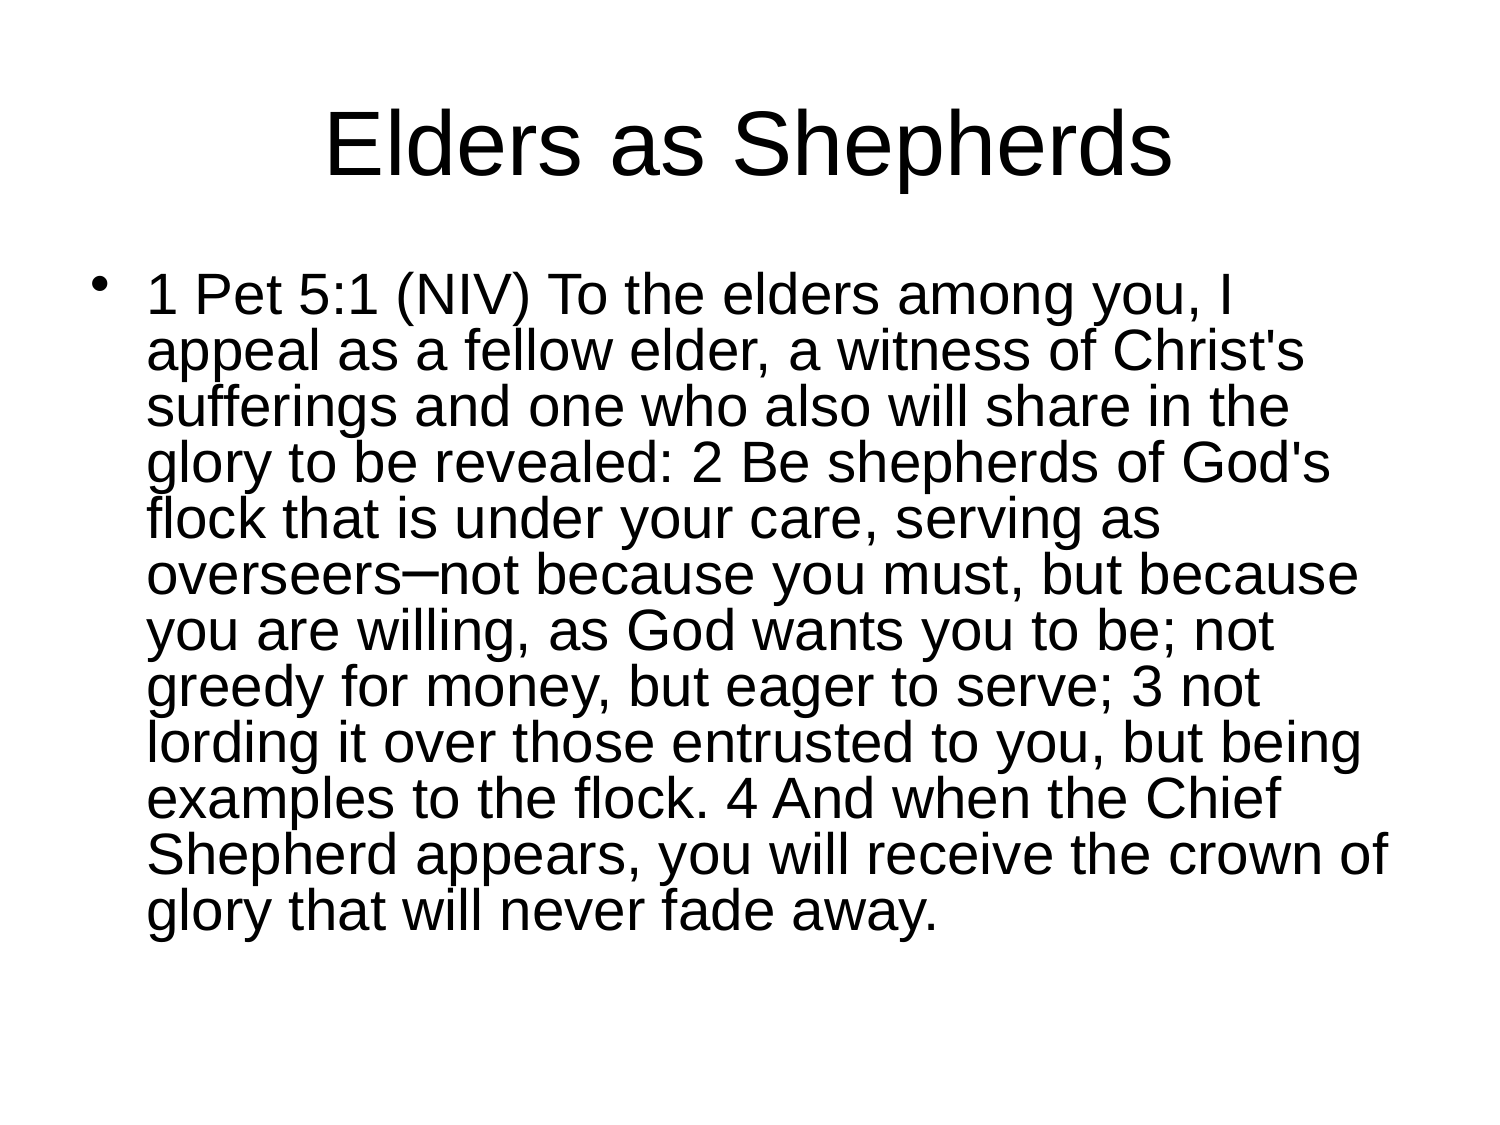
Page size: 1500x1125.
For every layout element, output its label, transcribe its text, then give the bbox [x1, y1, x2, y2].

title Elders as Shepherds [75, 45, 1425, 233]
list 1 Pet 5:1 (NIV) To the elders among you, I appeal as a fellow elder, a witness of Christ's sufferings and one who also will share in the glory to be revealed: 2 Be shepherds of God's flock that is under your care, serving as overseers─not because you must, but because you are willing, as God wants you to be; not greedy for money, but eager to serve; 3 not lording it over those entrusted to you, but being examples to the flock. 4 And when the Chief Shepherd appears, you will receive the crown of glory that will never fade away. [75, 262, 1425, 1005]
